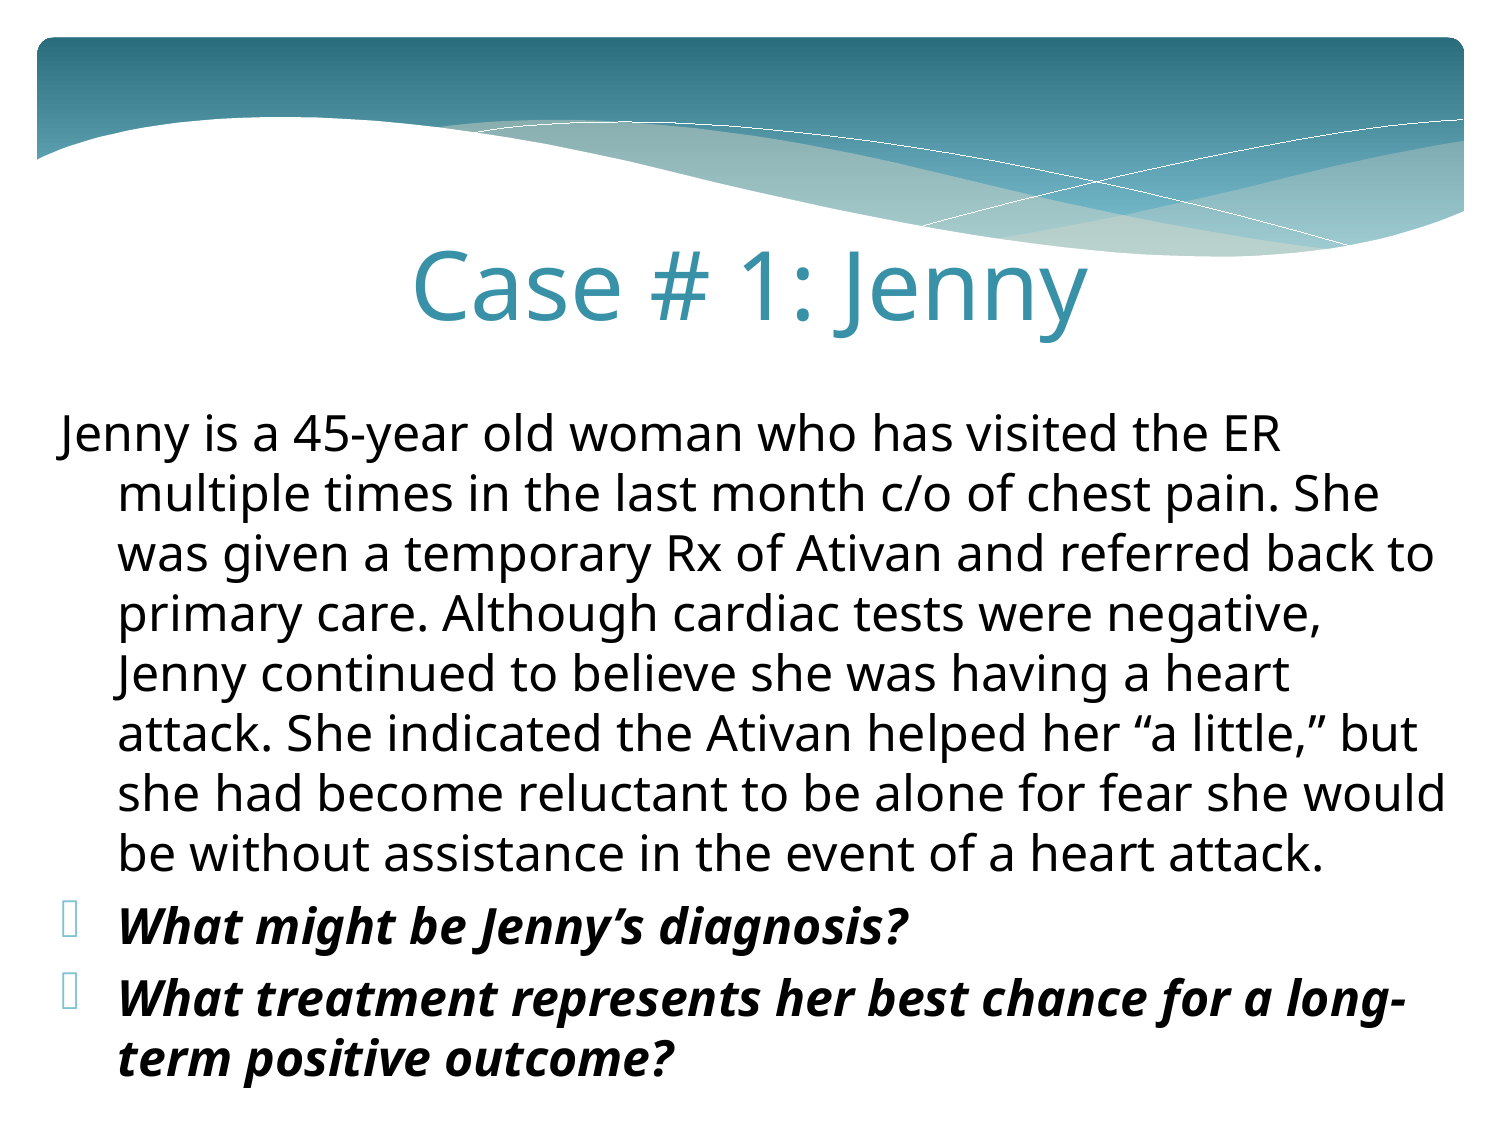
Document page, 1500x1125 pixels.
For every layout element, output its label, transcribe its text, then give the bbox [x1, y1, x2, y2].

text_box Case # 1: Jenny [90, 127, 1410, 347]
text_box Jenny is a 45-year old woman who has visited the ER multiple times in the last month c/o of chest pain. She was given a temporary Rx of Ativan and referred back to primary care. Although cardiac tests were negative, Jenny continued to believe she was having a heart attack. She indicated the Ativan helped her “a little,” but she had become reluctant to be alone for fear she would be without assistance in the event of a heart attack. What might be Jenny’s diagnosis? What treatment represents her best chance for a long-term positive outcome? [45, 394, 1466, 1125]
